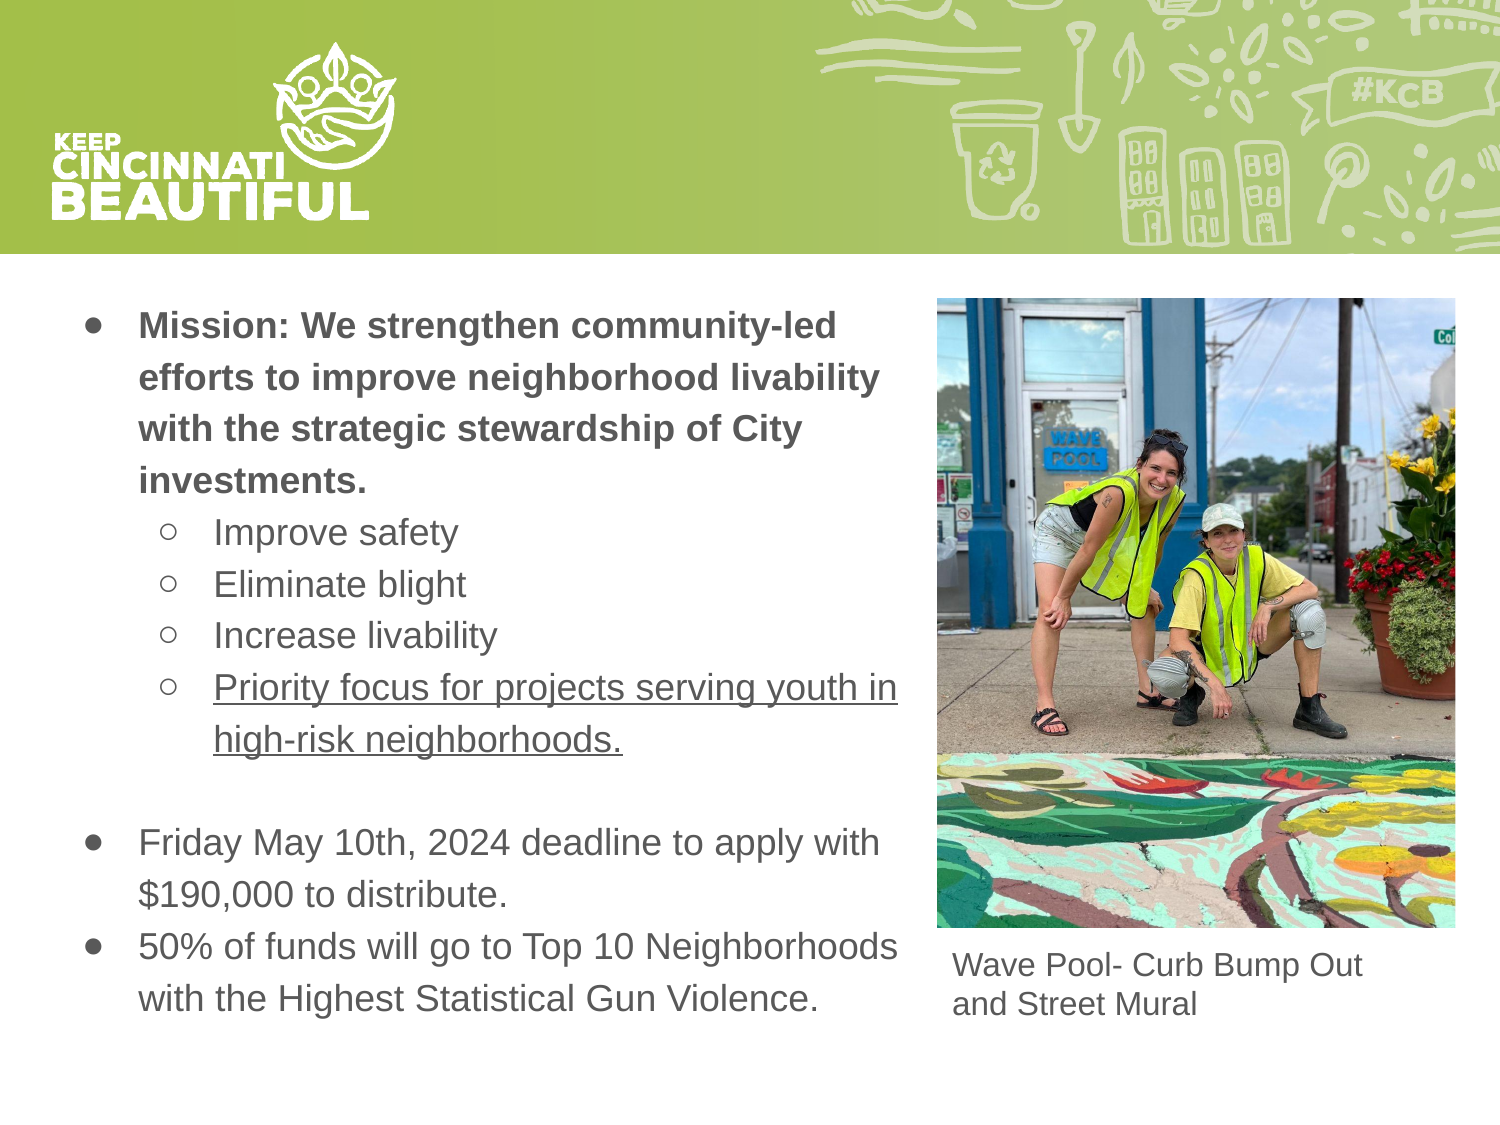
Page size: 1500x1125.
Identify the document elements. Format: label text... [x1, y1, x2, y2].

picture [936, 298, 1456, 928]
text_box Wave Pool- Curb Bump Out and Street Mural [937, 935, 1431, 1038]
picture [0, 0, 1500, 255]
text_box Mission: We strengthen community-led efforts to improve neighborhood livability with the strategic stewardship of City investments. Improve safety Eliminate blight Increase livability Priority focus for projects serving youth in high-risk neighborhoods. Friday May 10th, 2024 deadline to apply with $190,000 to distribute. 50% of funds will go to Top 10 Neighborhoods with the Highest Statistical Gun Violence. [48, 279, 920, 1073]
